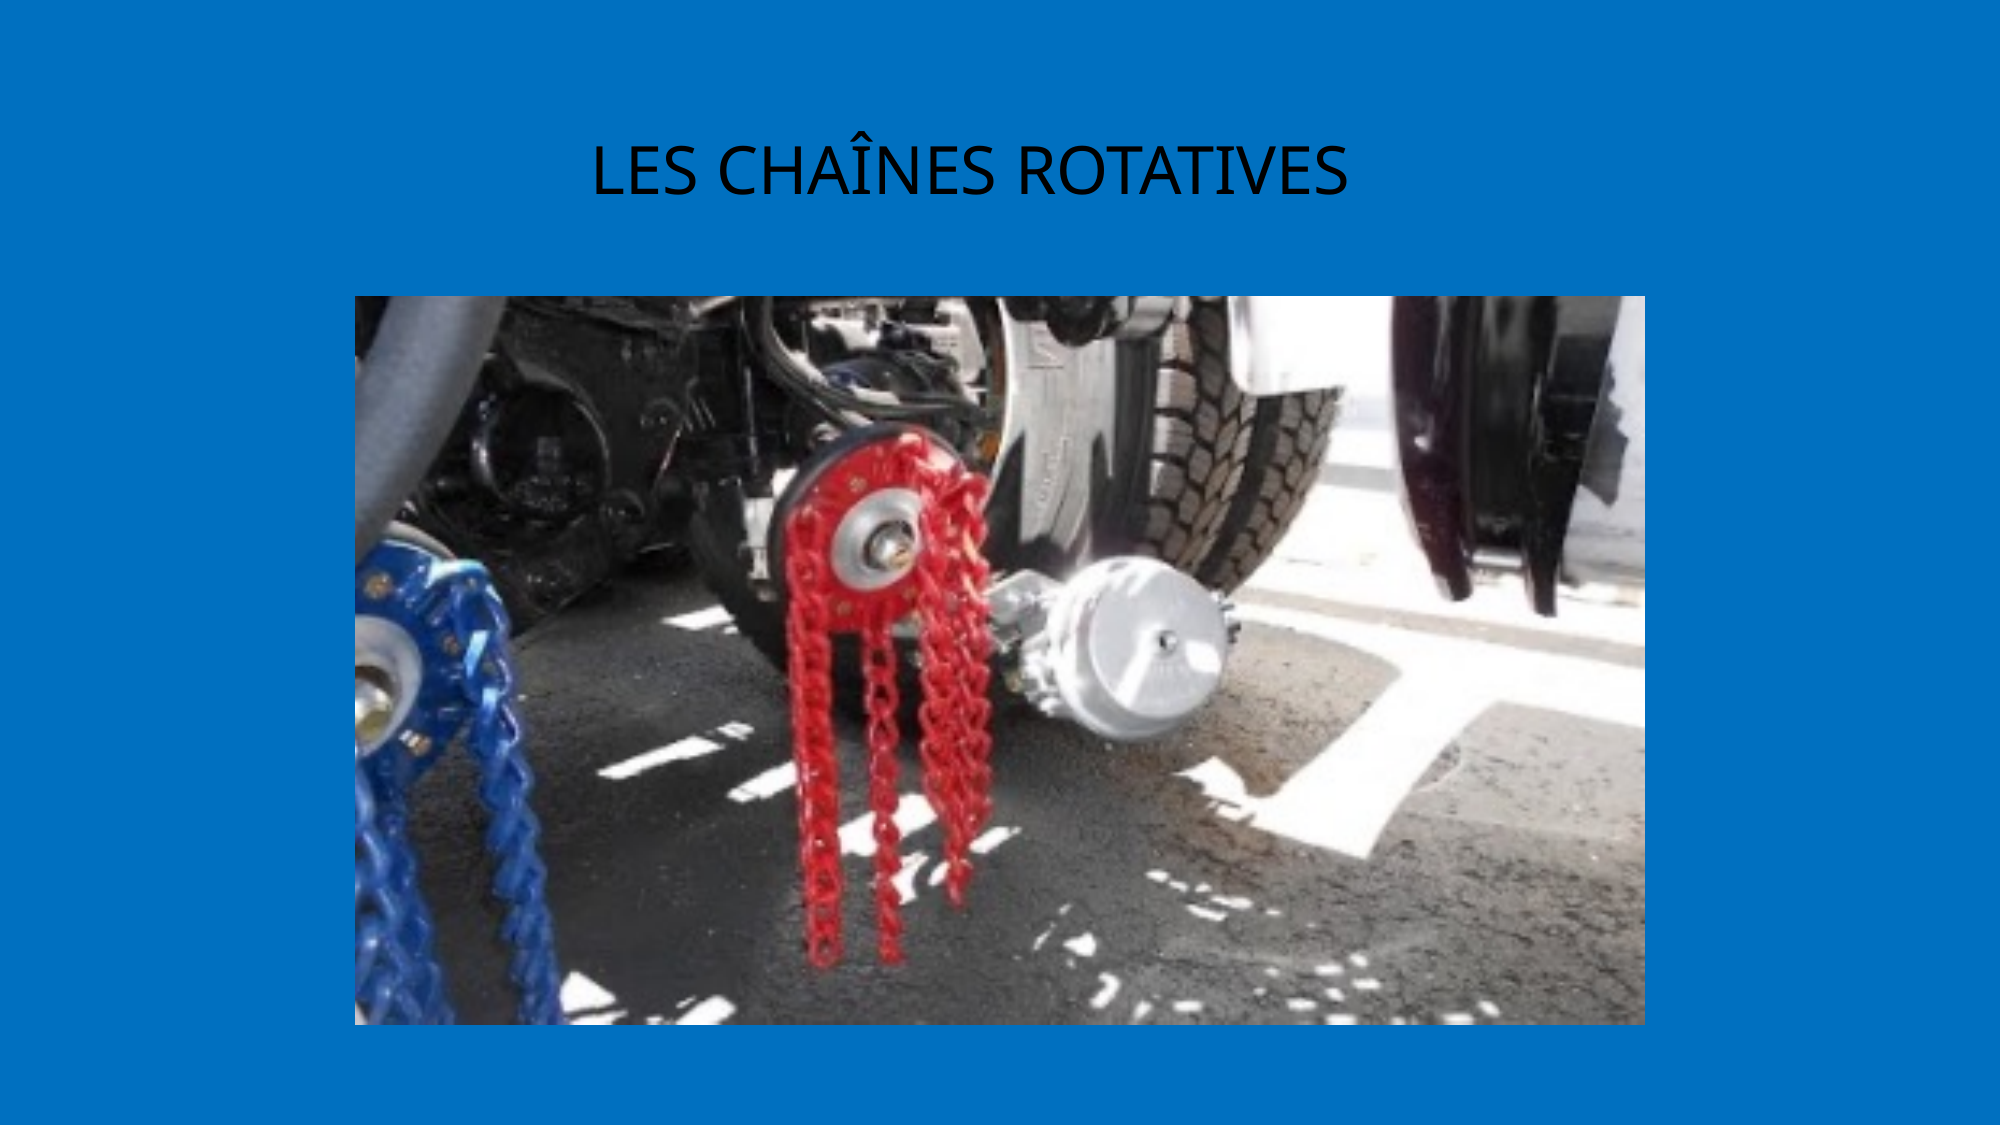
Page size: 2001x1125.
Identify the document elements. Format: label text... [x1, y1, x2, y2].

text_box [354, 295, 1646, 1026]
title Les chaînes rotatives [575, 99, 1425, 235]
